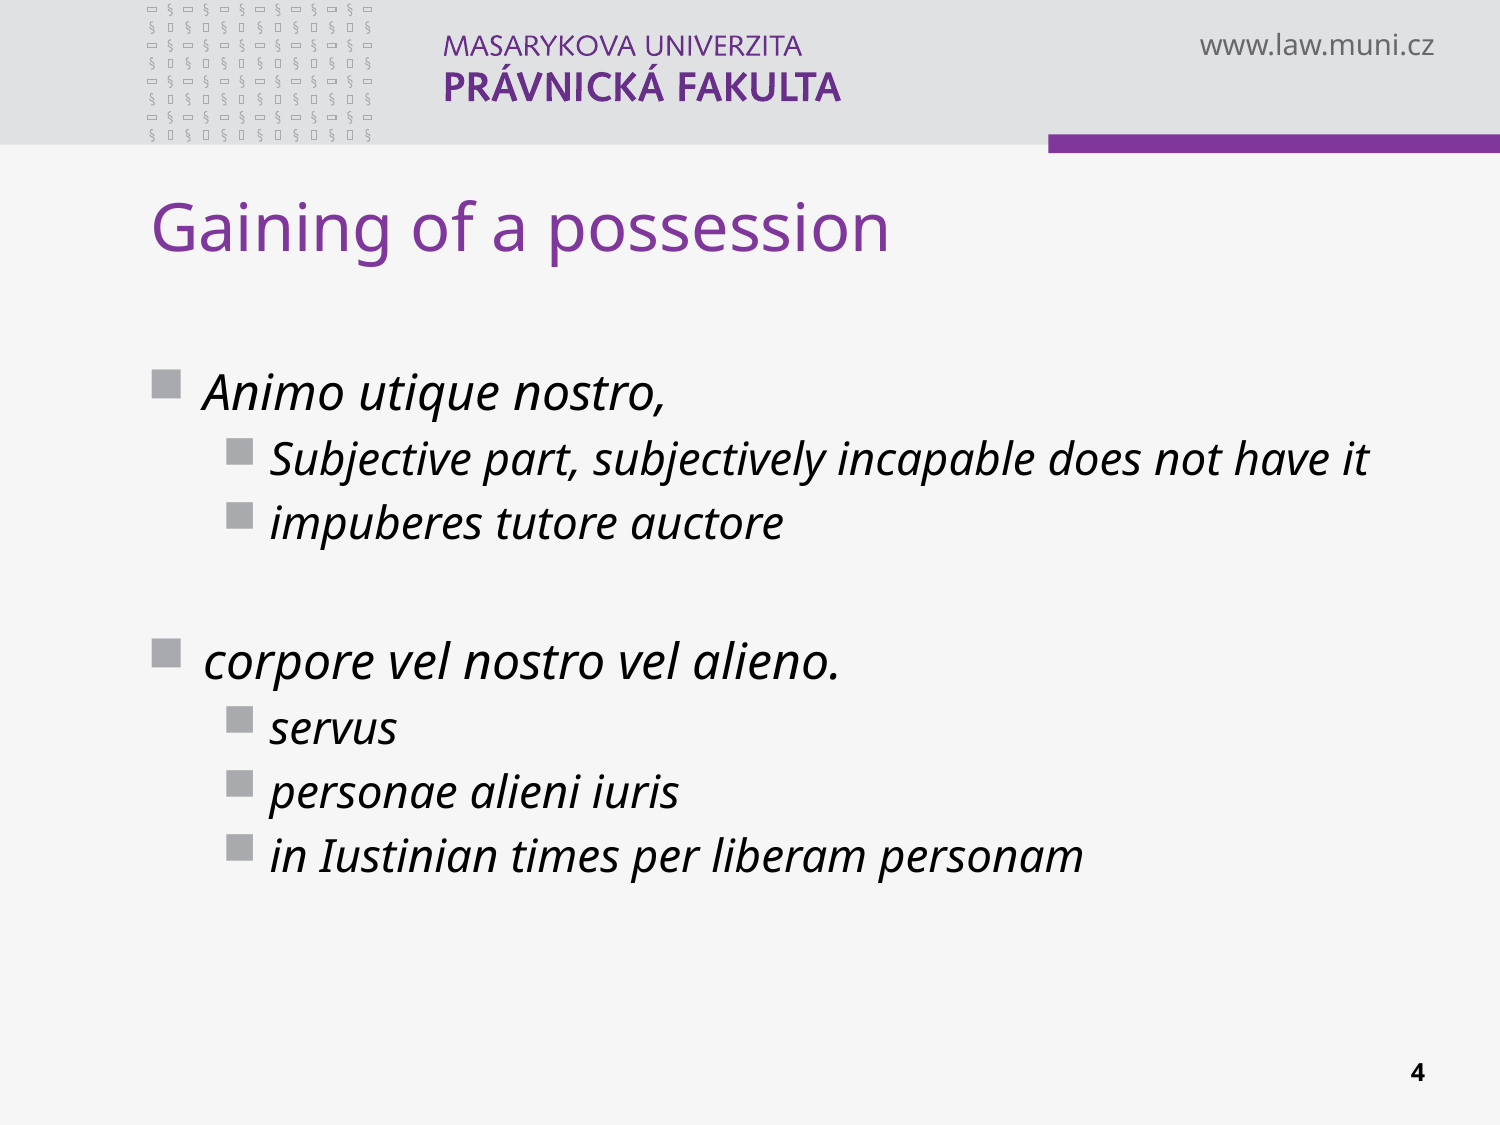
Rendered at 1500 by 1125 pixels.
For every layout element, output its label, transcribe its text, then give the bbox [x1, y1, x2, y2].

title Gaining of a possession [149, 184, 1426, 268]
list Animo utique nostro, Subjective part, subjectively incapable does not have it impuberes tutore auctore corpore vel nostro vel alieno. servus personae alieni iuris in Iustinian times per liberam personam [147, 290, 1423, 1006]
slide_number 4 [1315, 1056, 1426, 1101]
